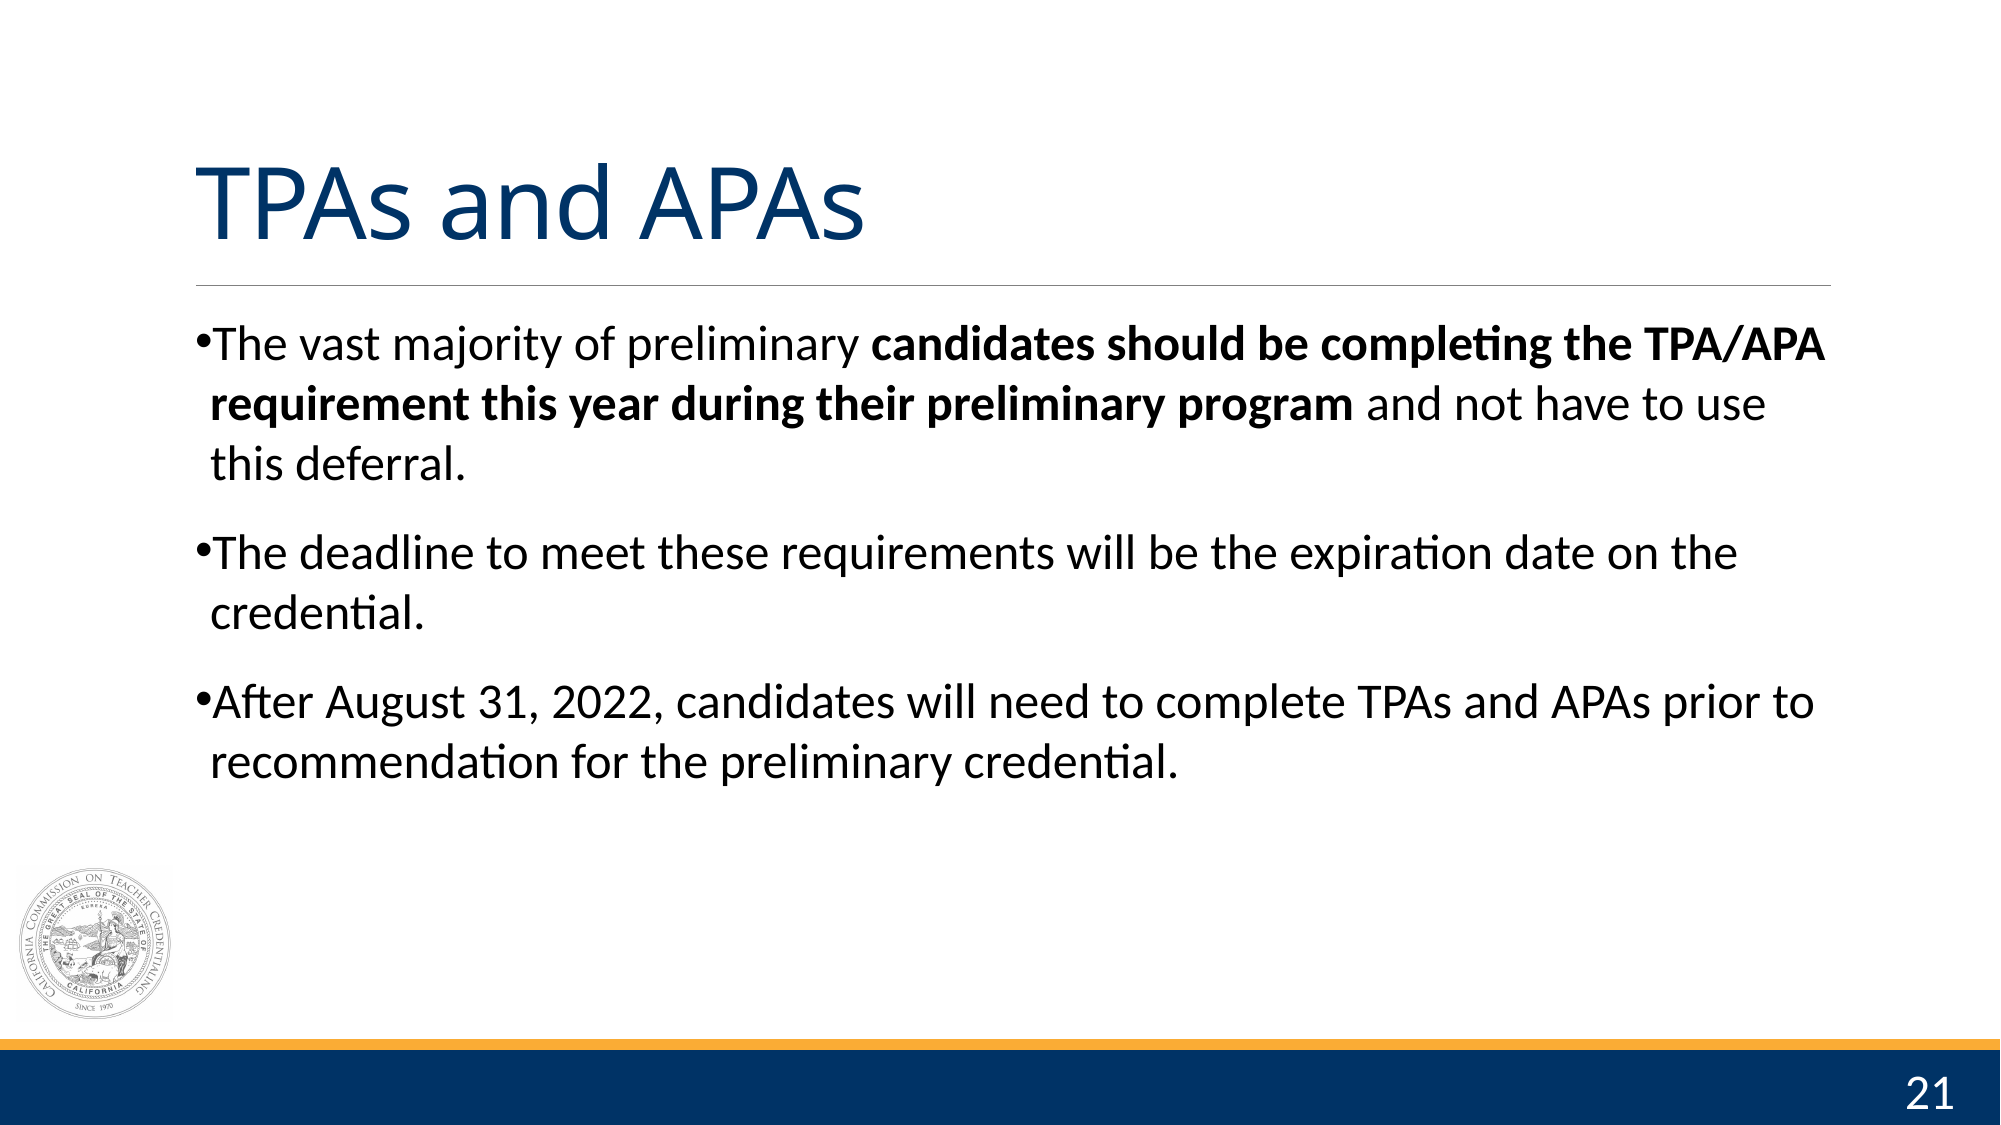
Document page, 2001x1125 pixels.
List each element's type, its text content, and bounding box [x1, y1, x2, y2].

slide_number 21 [1755, 1059, 1971, 1120]
title TPAs and APAs [180, 32, 1830, 268]
list The vast majority of preliminary candidates should be completing the TPA/APA requirement this year during their preliminary program and not have to use this deferral. The deadline to meet these requirements will be the expiration date on the credential. After August 31, 2022, candidates will need to complete TPAs and APAs prior to recommendation for the preliminary credential. [180, 302, 1830, 963]
table_cell  [16, 865, 173, 1022]
